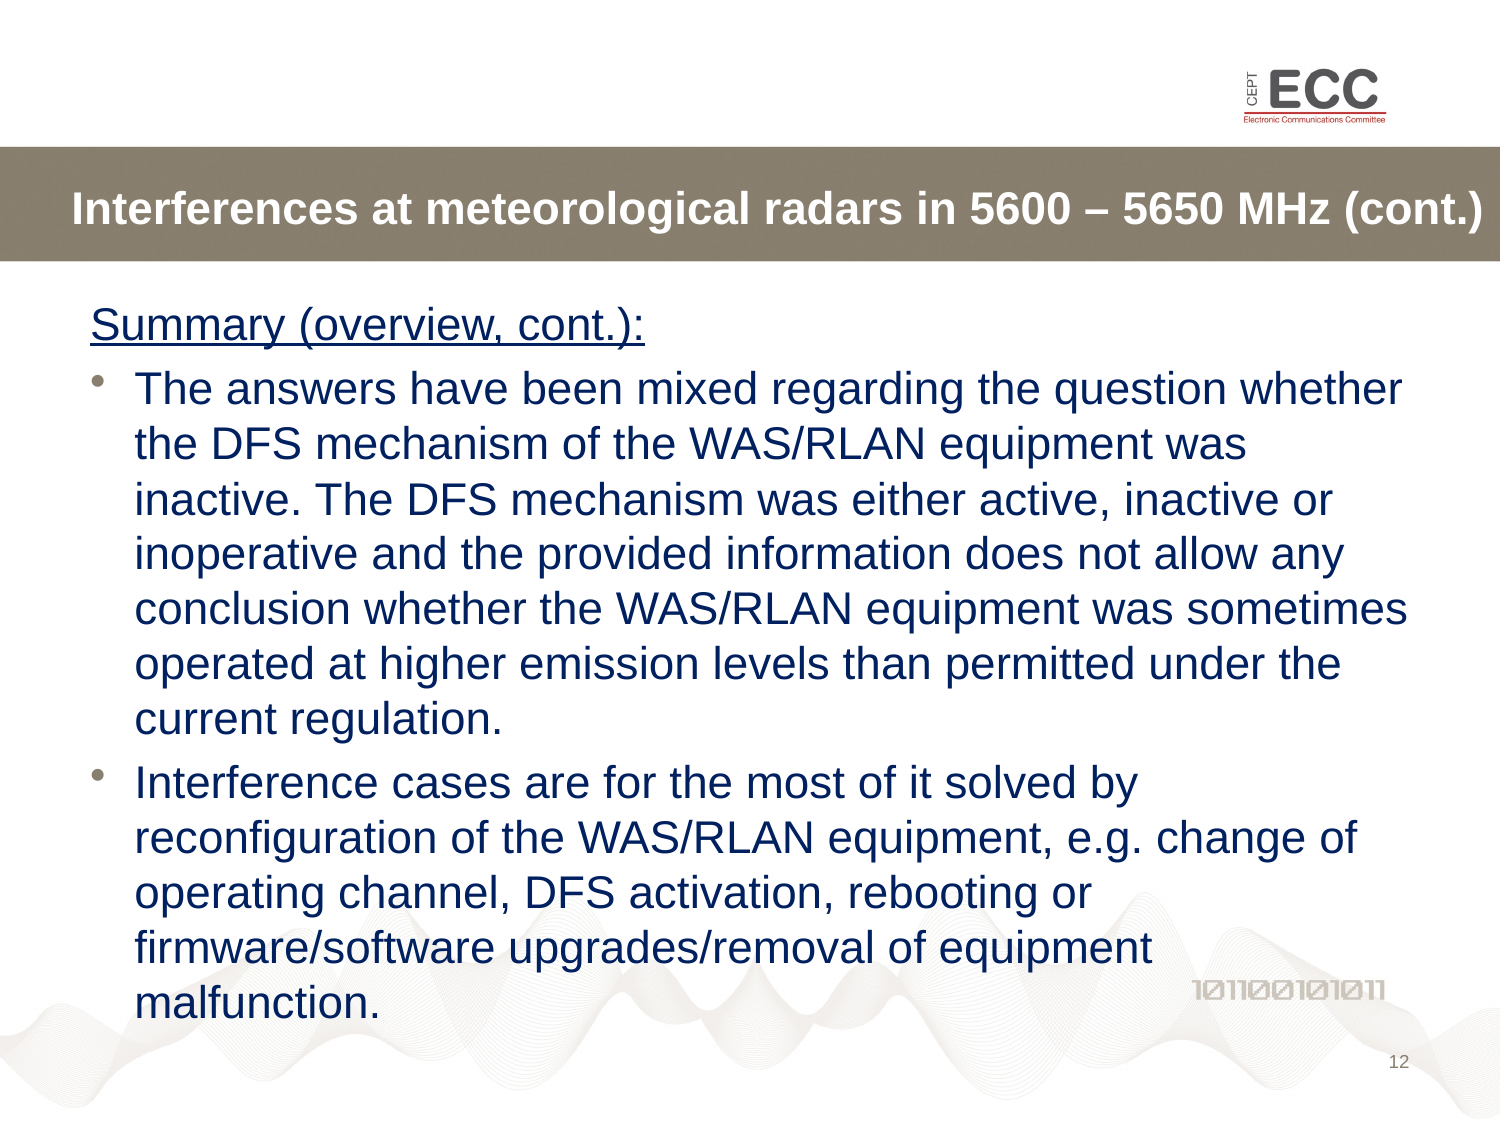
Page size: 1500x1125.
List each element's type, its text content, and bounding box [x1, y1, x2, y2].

list Summary (overview, cont.): The answers have been mixed regarding the question whether the DFS mechanism of the WAS/RLAN equipment was inactive. The DFS mechanism was either active, inactive or inoperative and the provided information does not allow any conclusion whether the WAS/RLAN equipment was sometimes operated at higher emission levels than permitted under the current regulation. Interference cases are for the most of it solved by reconfiguration of the WAS/RLAN equipment, e.g. change of operating channel, DFS activation, rebooting or firmware/software upgrades/removal of equipment malfunction. [74, 287, 1425, 1036]
slide_number 12 [1299, 1042, 1425, 1103]
picture [0, 263, 1500, 1125]
picture [0, 0, 1500, 149]
title Interferences at meteorological radars in 5600 – 5650 MHz (cont.) [0, 149, 1500, 263]
